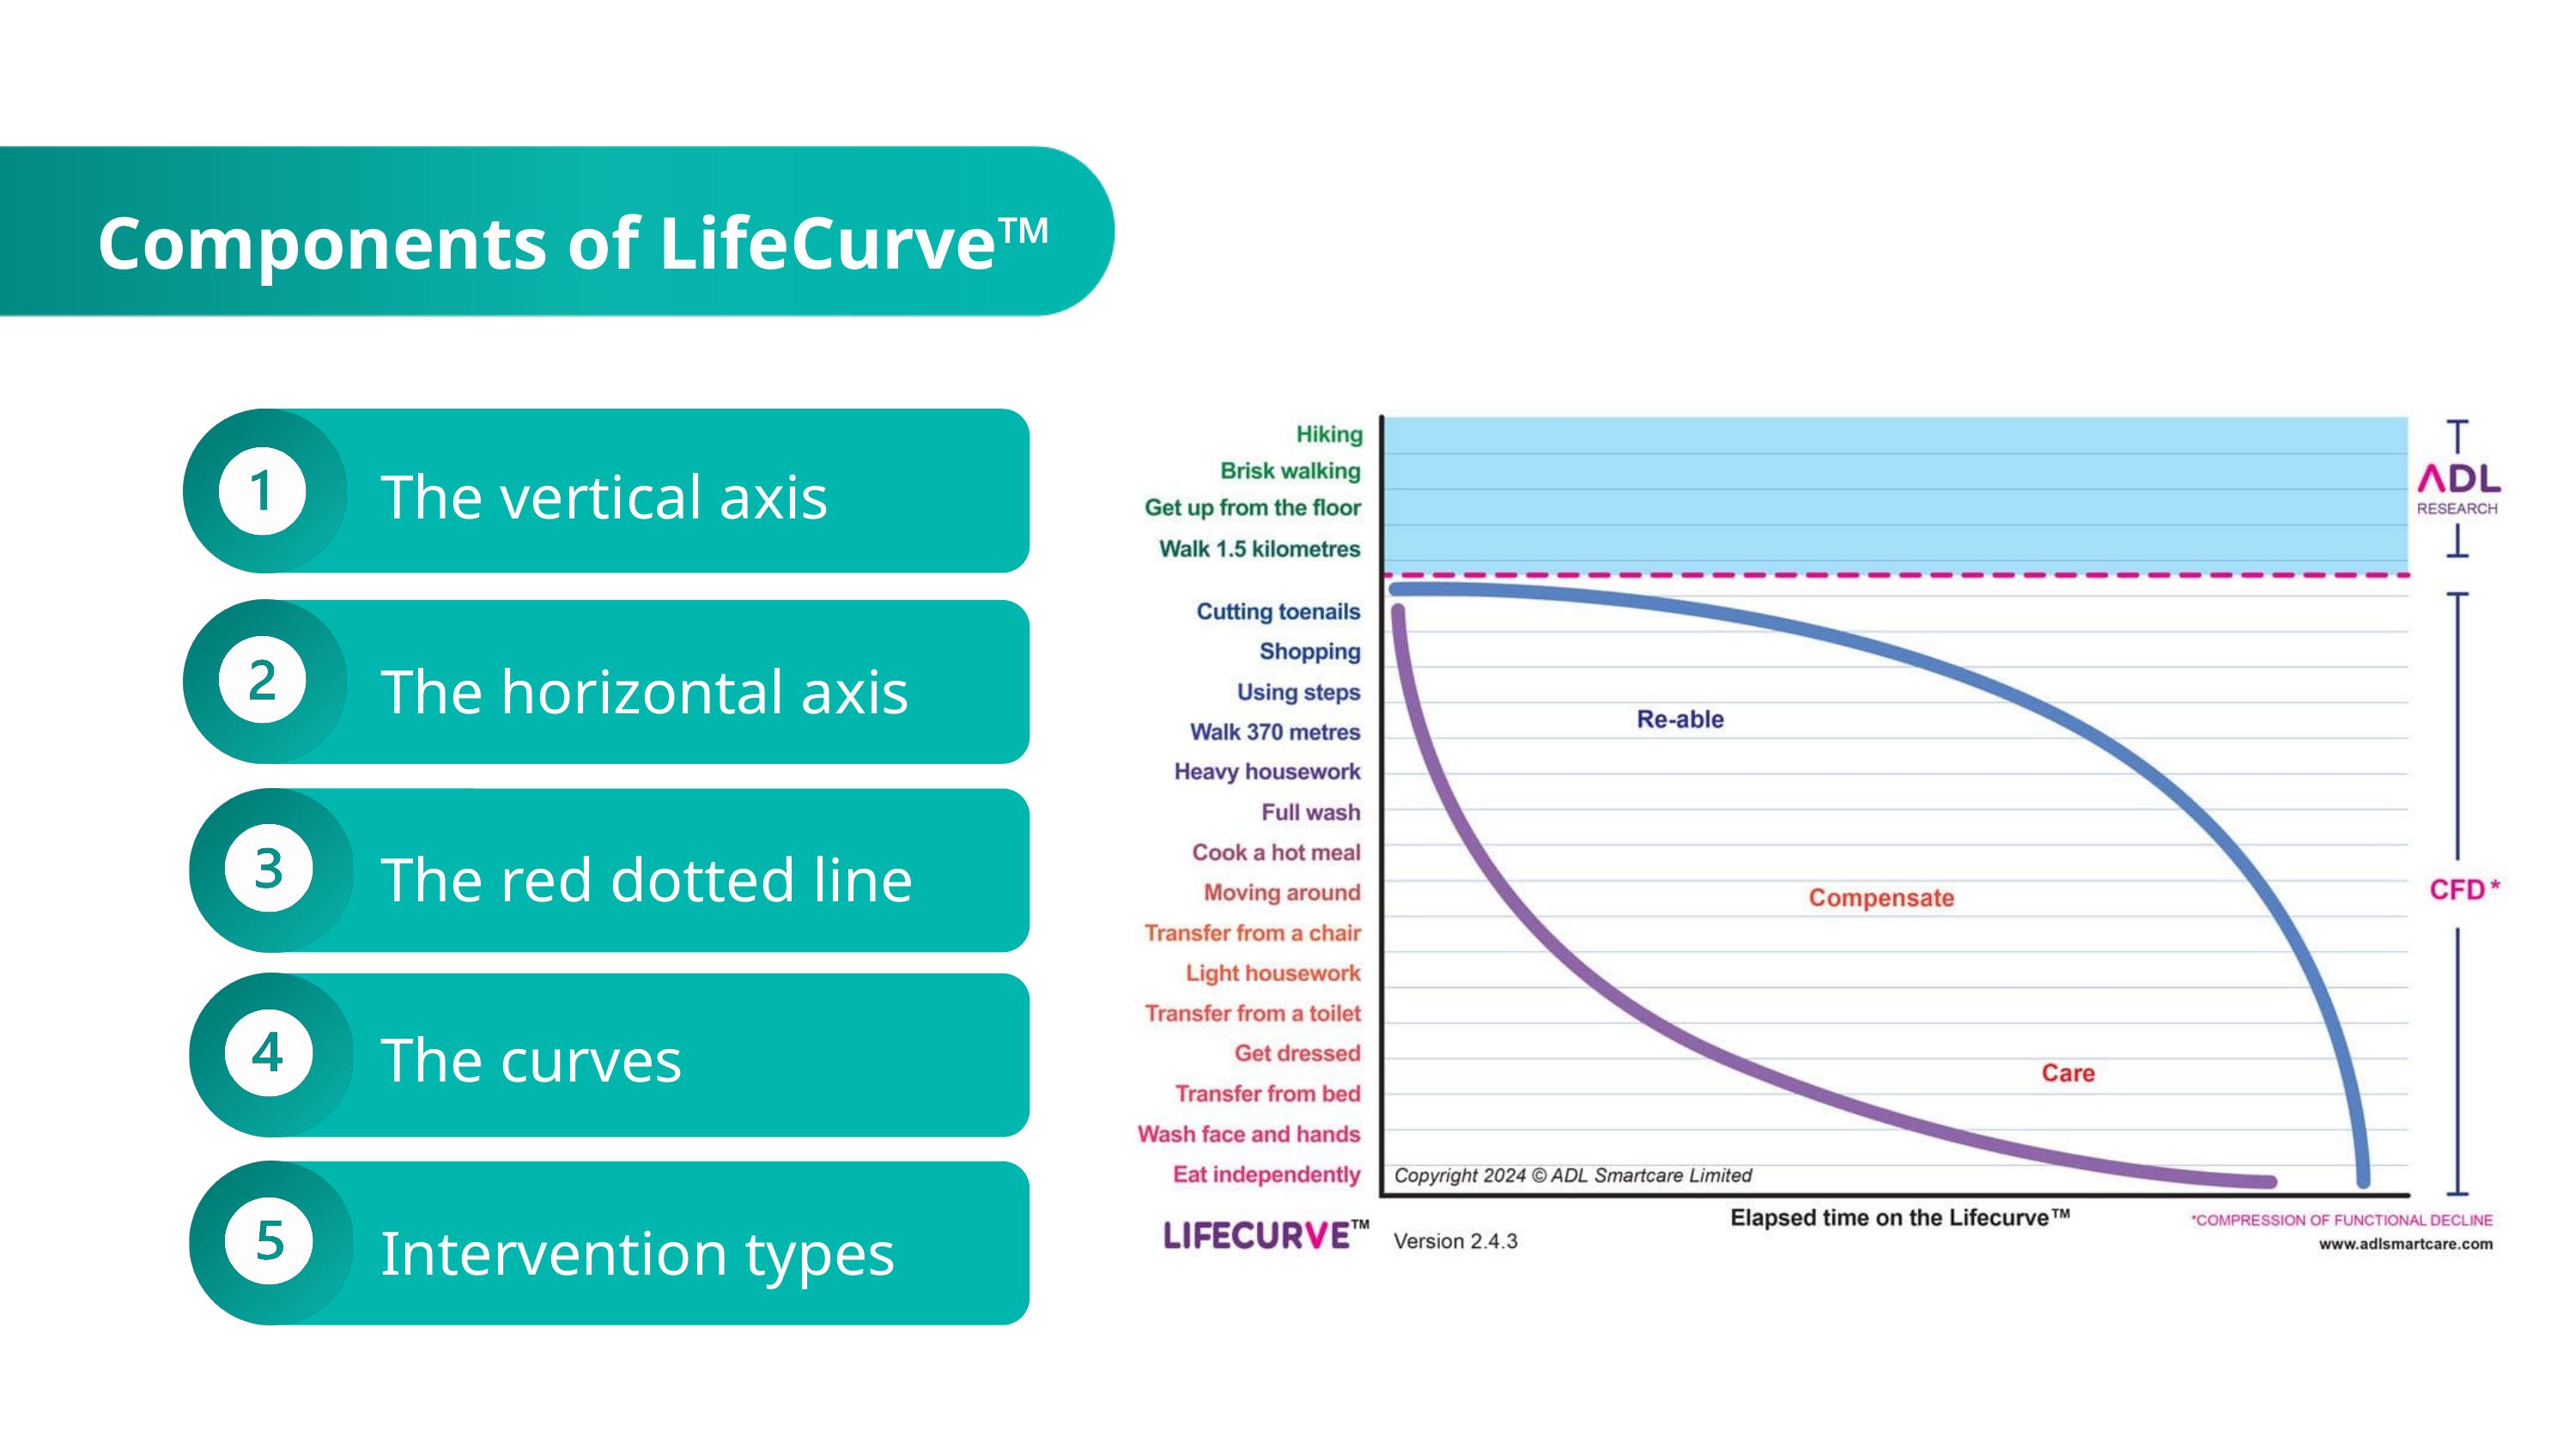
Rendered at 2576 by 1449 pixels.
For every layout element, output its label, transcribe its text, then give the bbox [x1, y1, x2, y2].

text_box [182, 400, 1030, 1325]
text_box Components of LifeCurve™ [96, 171, 1181, 284]
picture [1115, 409, 2519, 1258]
text_box [0, 146, 1116, 317]
